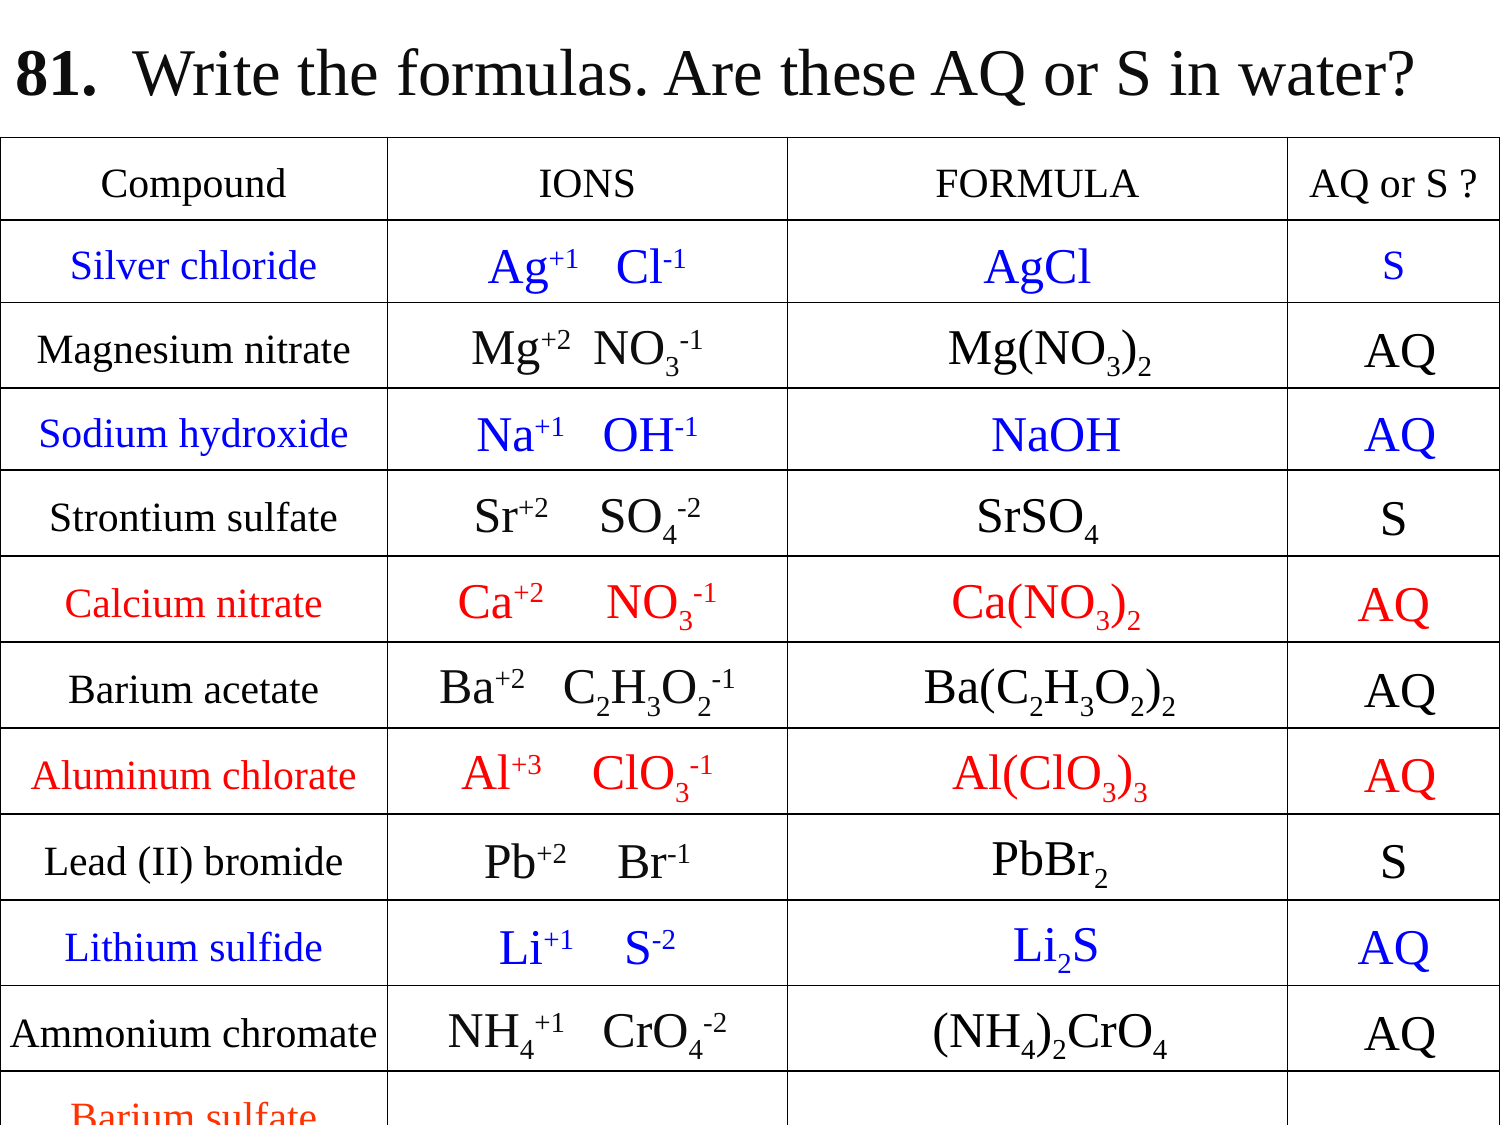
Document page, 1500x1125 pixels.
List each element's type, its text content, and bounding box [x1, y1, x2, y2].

table_cell Li+1 S-2 [388, 901, 787, 985]
table_cell Na+1 OH-1 [388, 389, 787, 469]
table_cell [388, 1072, 787, 1125]
table_cell Al(ClO3)3 [788, 729, 1287, 813]
table_cell NaOH [788, 389, 1287, 469]
table_cell AQ [1288, 303, 1499, 387]
table_cell NH4+1 CrO4-2 [388, 986, 787, 1070]
table_cell SrSO4 [788, 471, 1287, 555]
title 81. Write the formulas. Are these AQ or S in water? [0, 0, 1500, 137]
table_header FORMULA [788, 138, 1287, 219]
table_cell Pb+2 Br-1 [388, 815, 787, 899]
table_header IONS [388, 138, 787, 219]
table_cell S [1288, 815, 1499, 899]
table_cell AQ [1288, 643, 1499, 727]
table_cell Ag+1 Cl-1 [388, 221, 787, 302]
table_cell Ba(C2H3O2)2 [788, 643, 1287, 727]
table_cell Li2S [788, 901, 1287, 985]
table_cell Ca+2 NO3-1 [388, 557, 787, 641]
table_cell Lithium sulfide [1, 901, 387, 985]
table_cell Sr+2 SO4-2 [388, 471, 787, 555]
table_cell AQ [1288, 389, 1499, 469]
table_header AQ or S ? [1288, 138, 1499, 219]
table_cell Ba+2 C2H3O2-1 [388, 643, 787, 727]
table_cell Mg+2 NO3-1 [388, 303, 787, 387]
table_cell PbBr2 [788, 815, 1287, 899]
table_cell [1288, 1072, 1499, 1125]
table_cell Barium acetate [1, 643, 387, 727]
table_cell Sodium hydroxide [1, 389, 387, 469]
table_cell AQ [1288, 557, 1499, 641]
table_cell AQ [1288, 901, 1499, 985]
table_header Compound [1, 138, 387, 219]
table_cell Aluminum chlorate [1, 729, 387, 813]
table_cell Ammonium chromate [1, 986, 387, 1070]
table_cell Mg(NO3)2 [788, 303, 1287, 387]
table_cell (NH4)2CrO4 [788, 986, 1287, 1070]
table_cell Ca(NO3)2 [788, 557, 1287, 641]
table_cell [788, 1072, 1287, 1125]
table_cell Silver chloride [1, 221, 387, 302]
table_cell Strontium sulfate [1, 471, 387, 555]
table_cell Calcium nitrate [1, 557, 387, 641]
table_cell AgCl [788, 221, 1287, 302]
table_cell Lead (II) bromide [1, 815, 387, 899]
table_cell Barium sulfate [1, 1072, 387, 1125]
table_cell AQ [1288, 729, 1499, 813]
table_cell Magnesium nitrate [1, 303, 387, 387]
table_cell AQ [1288, 986, 1499, 1070]
table_cell Al+3 ClO3-1 [388, 729, 787, 813]
table_cell S [1288, 471, 1499, 555]
table_cell S [1288, 221, 1499, 302]
